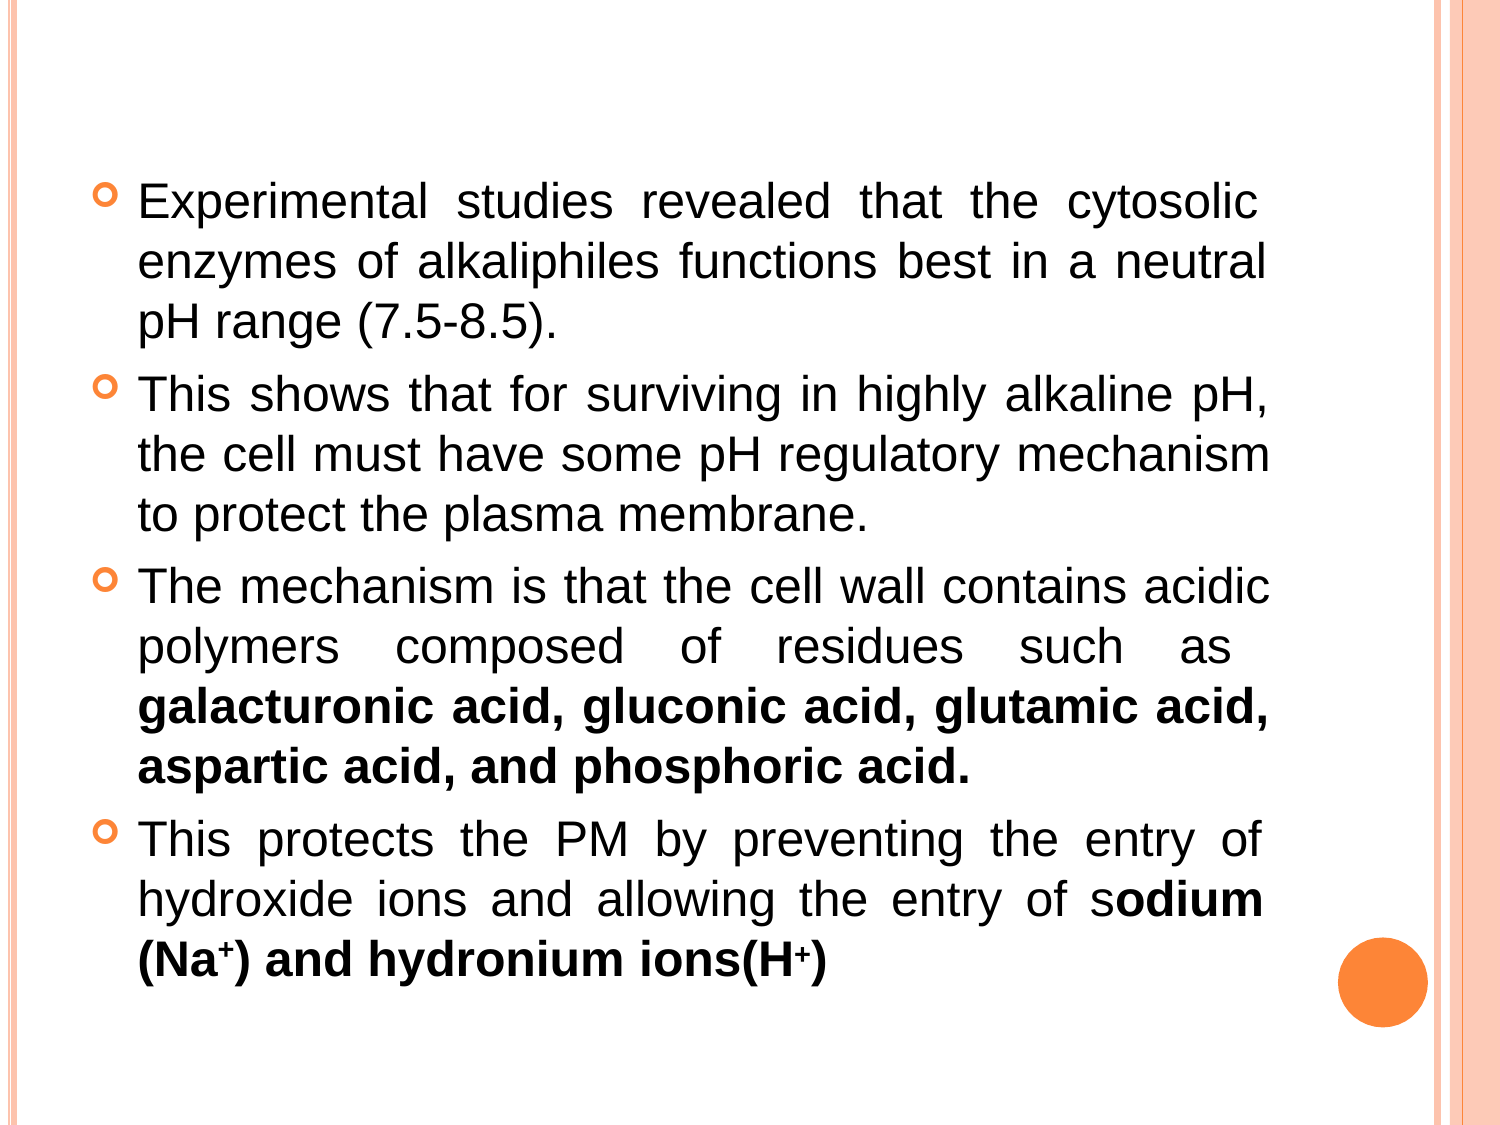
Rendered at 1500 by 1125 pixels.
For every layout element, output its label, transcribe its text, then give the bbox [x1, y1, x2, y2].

text_box Experimental studies revealed that the cytosolic enzymes of alkaliphiles functions best in a neutral pH range (7.5-8.5). This shows that for surviving in highly alkaline pH, the cell must have some pH regulatory mechanism to protect the plasma membrane. The mechanism is that the cell wall contains acidic polymers composed of residues such as galacturonic acid, gluconic acid, glutamic acid, aspartic acid, and phosphoric acid. This protects the PM by preventing the entry of hydroxide ions and allowing the entry of sodium (Na+) and hydronium ions(H+) [83, 166, 1294, 987]
